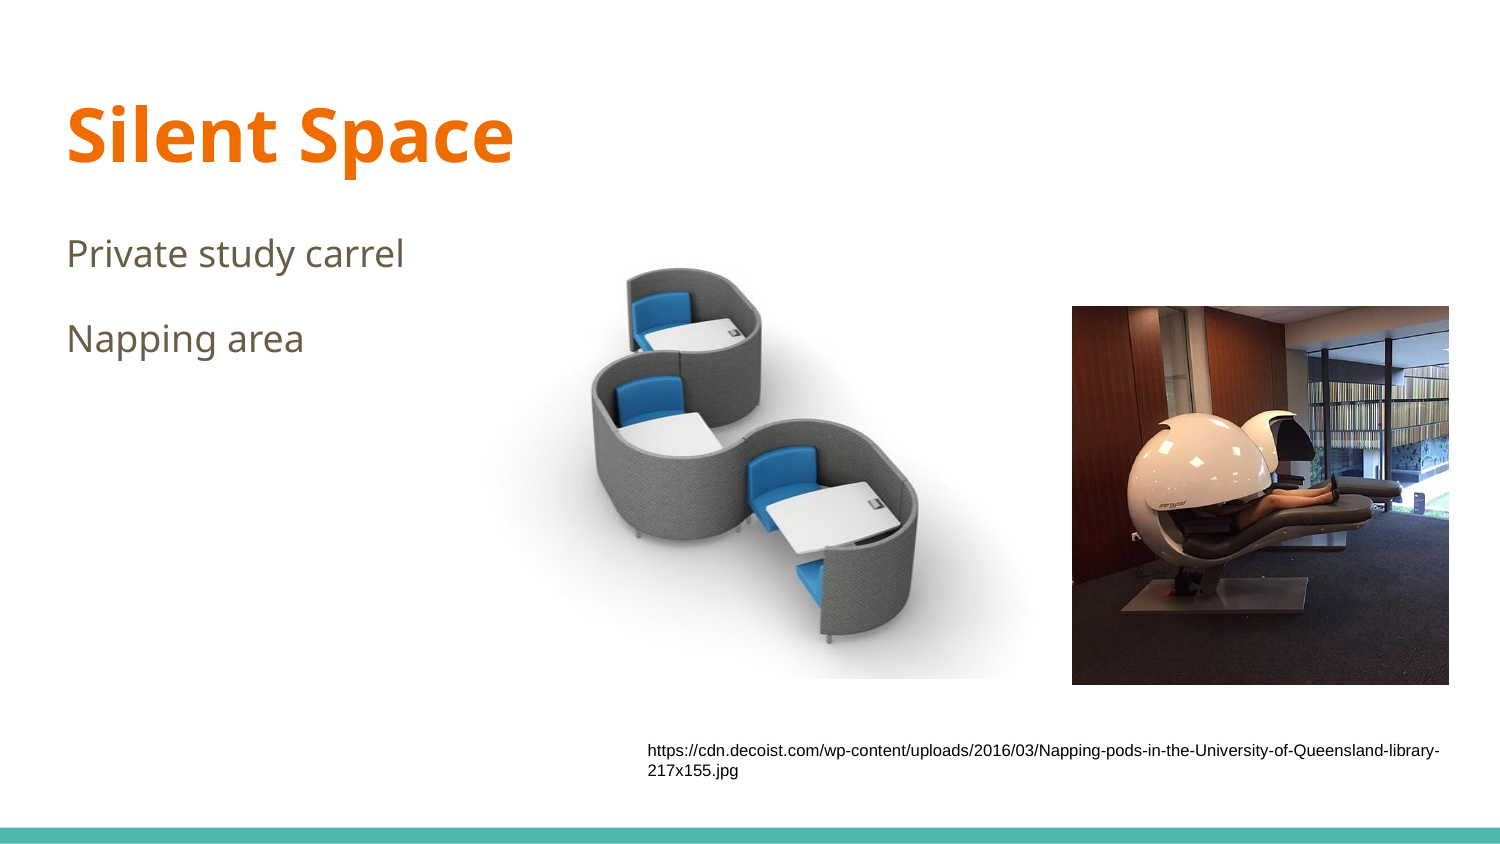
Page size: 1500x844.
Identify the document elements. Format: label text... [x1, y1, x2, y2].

text_box https://cdn.decoist.com/wp-content/uploads/2016/03/Napping-pods-in-the-University-of-Queensland-library-217x155.jpg [632, 725, 1477, 798]
picture [1071, 306, 1450, 686]
list Private study carrel Napping area [51, 207, 1449, 750]
title Silent Space [51, 72, 1449, 189]
picture [423, 207, 1035, 707]
